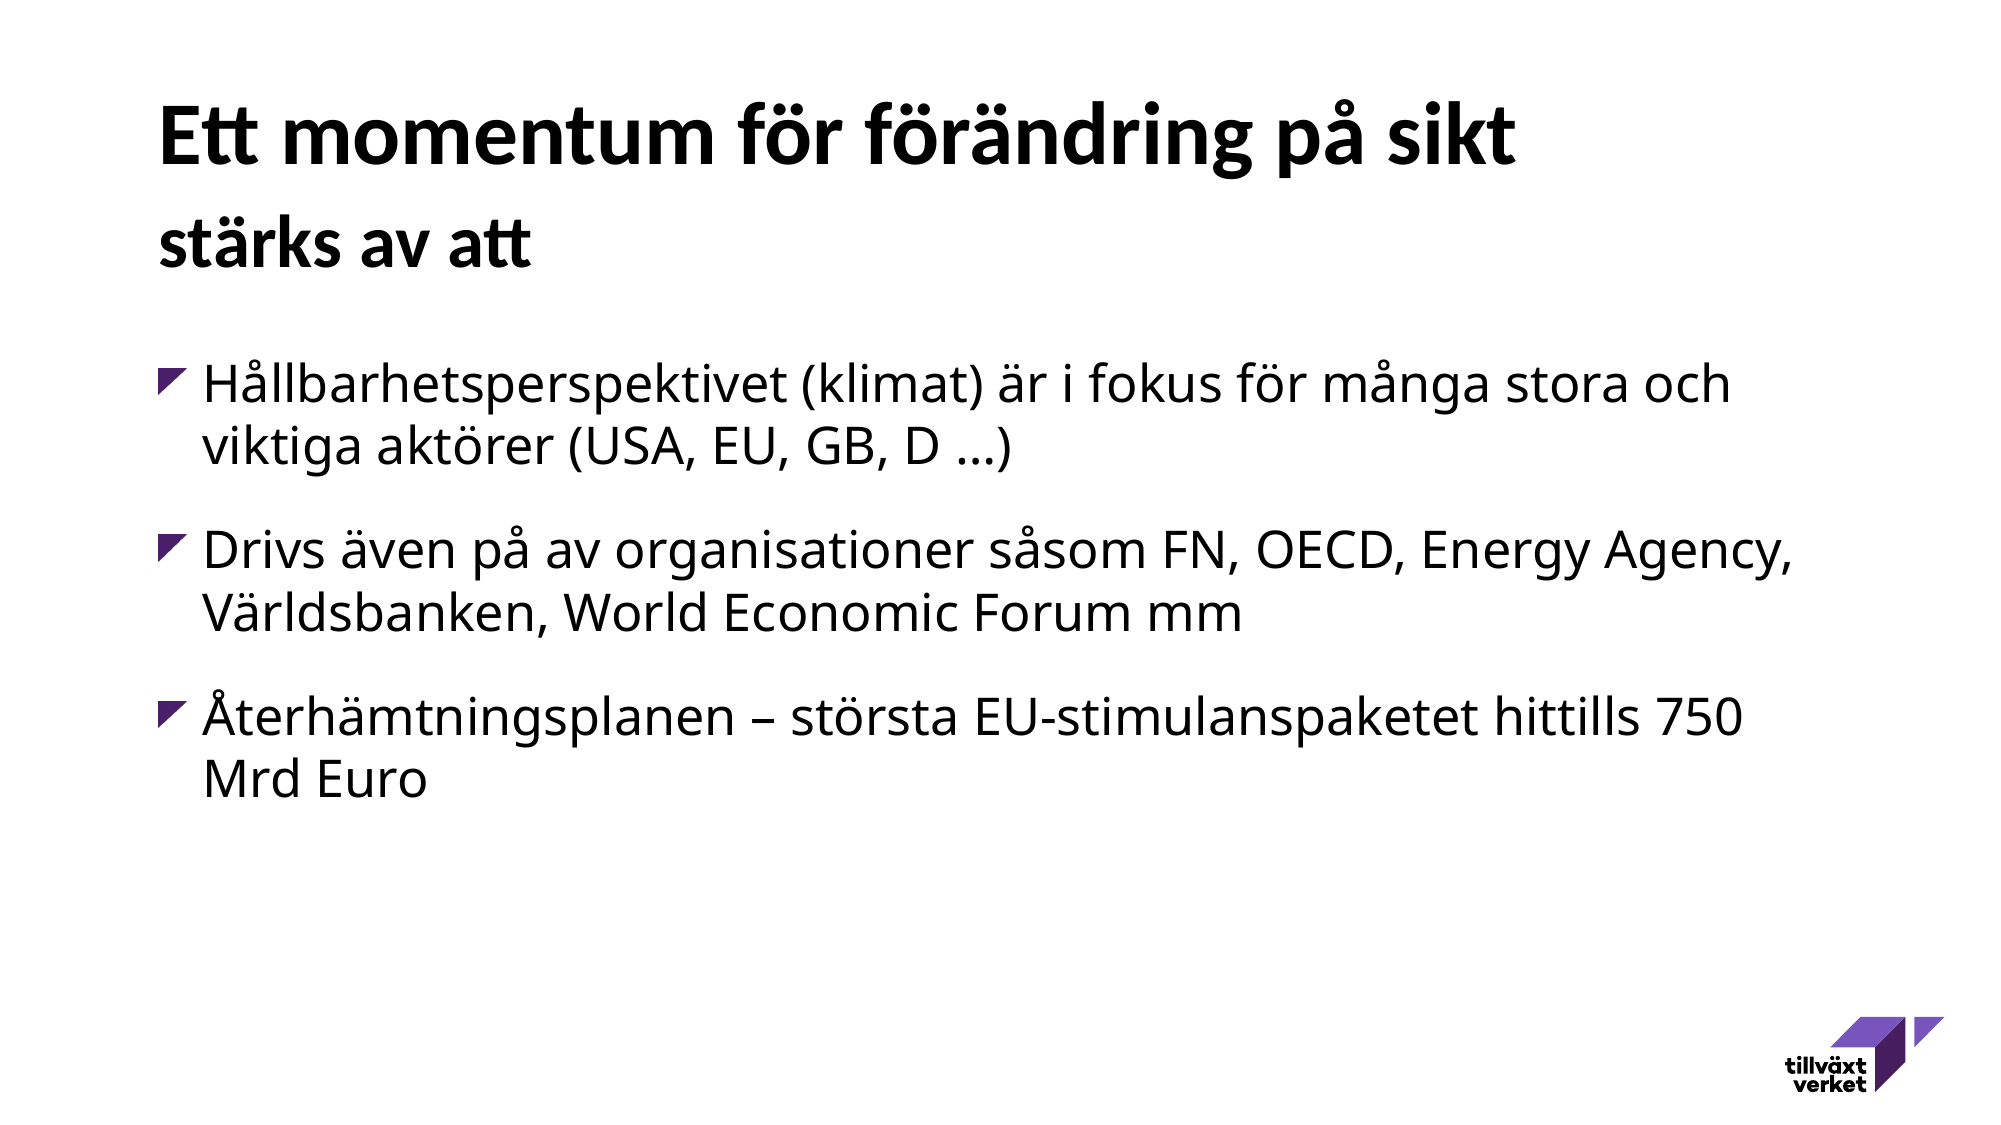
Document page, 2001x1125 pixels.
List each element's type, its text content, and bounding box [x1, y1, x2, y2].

list stärks av att [158, 192, 1570, 271]
picture [158, 534, 187, 562]
title Ett momentum för förändring på sikt [158, 60, 1570, 185]
list Hållbarhetsperspektivet (klimat) är i fokus för många stora och viktiga aktörer (USA, EU, GB, D …) Drivs även på av organisationer såsom FN, OECD, Energy Agency, Världsbanken, World Economic Forum mm Återhämtningsplanen – största EU-stimulanspaketet hittills 750 Mrd Euro [158, 350, 1849, 990]
picture [158, 701, 187, 728]
picture [158, 368, 187, 395]
